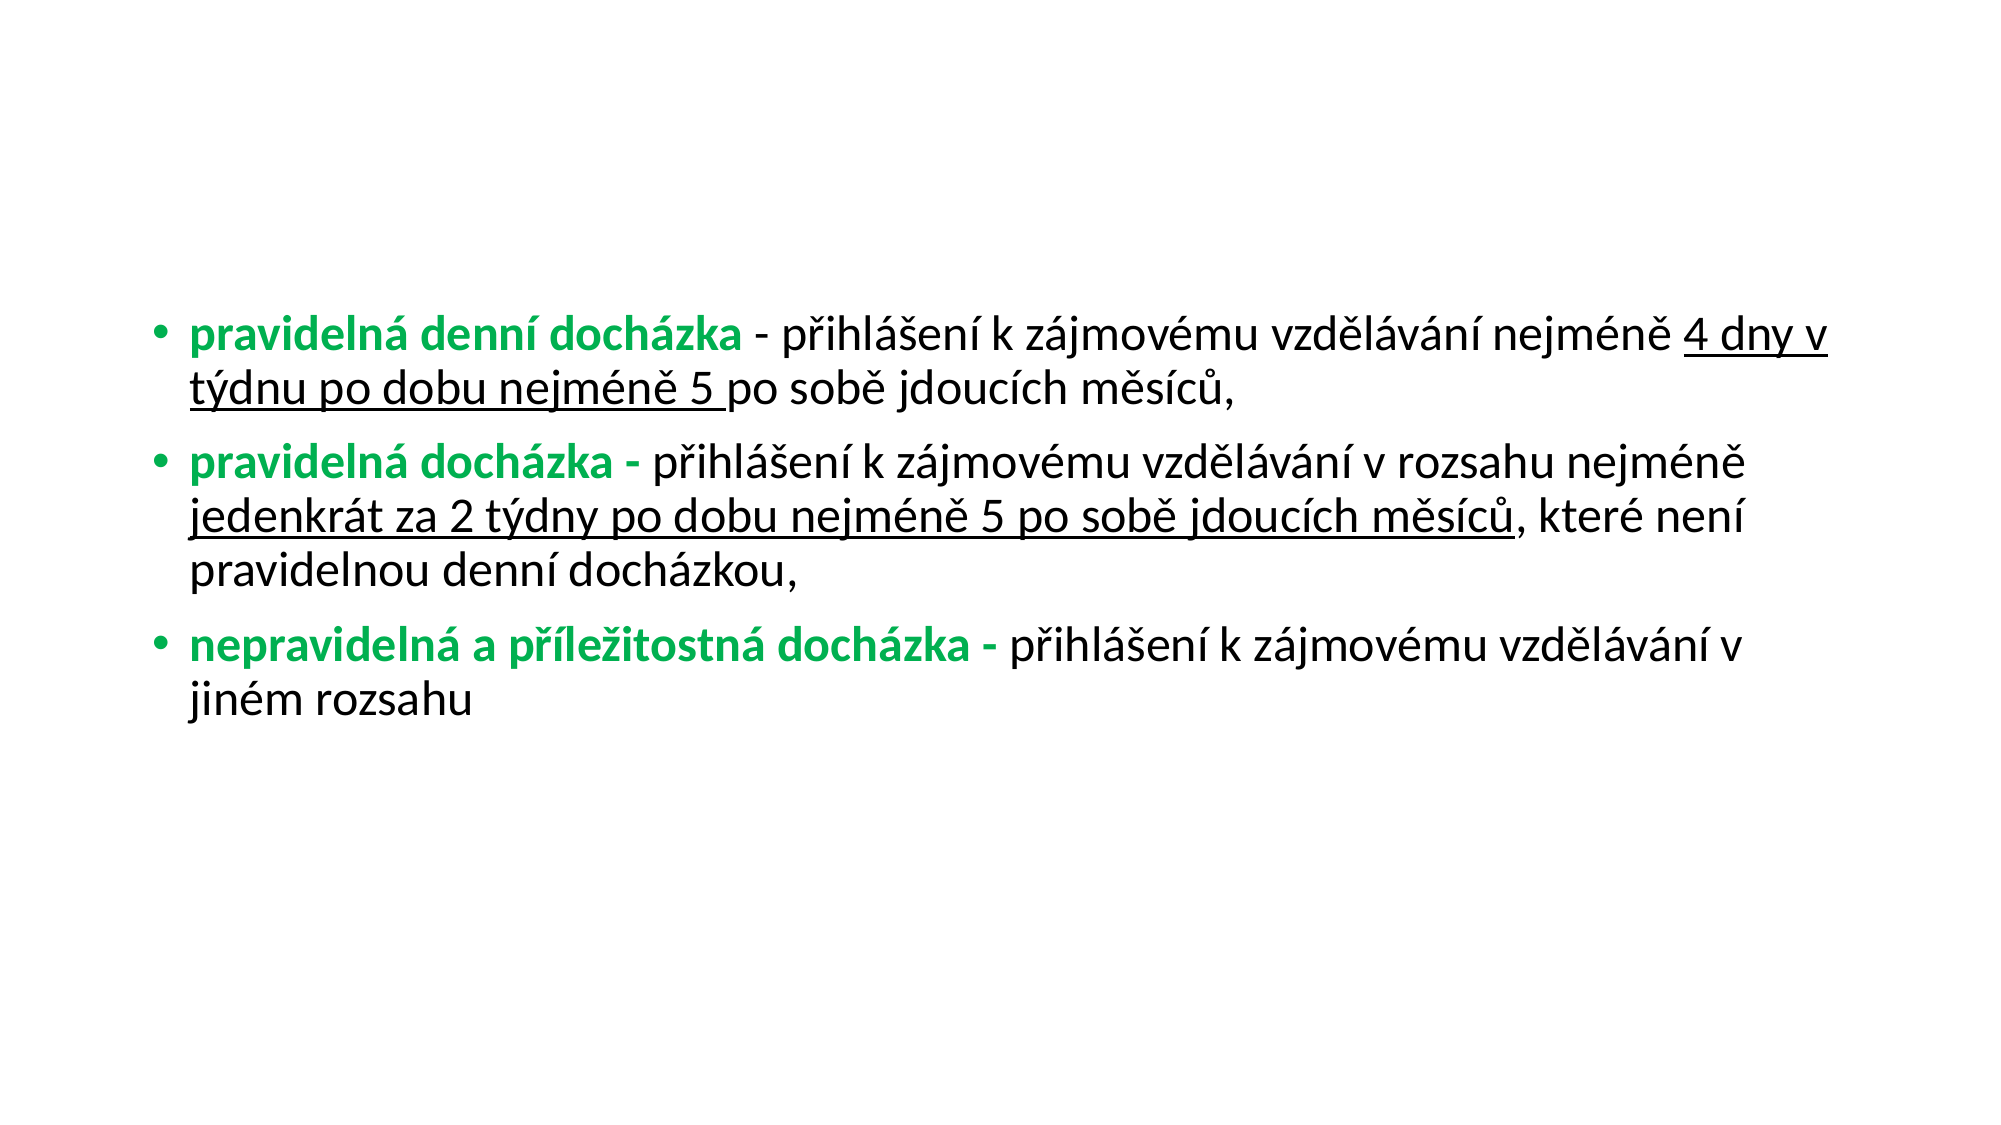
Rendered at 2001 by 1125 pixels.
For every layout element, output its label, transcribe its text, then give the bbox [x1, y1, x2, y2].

list pravidelná denní docházka - přihlášení k zájmovému vzdělávání nejméně 4 dny v týdnu po dobu nejméně 5 po sobě jdoucích měsíců, pravidelná docházka - přihlášení k zájmovému vzdělávání v rozsahu nejméně jedenkrát za 2 týdny po dobu nejméně 5 po sobě jdoucích měsíců, které není pravidelnou denní docházkou, nepravidelná a příležitostná docházka - přihlášení k zájmovému vzdělávání v jiném rozsahu [137, 299, 1863, 1014]
